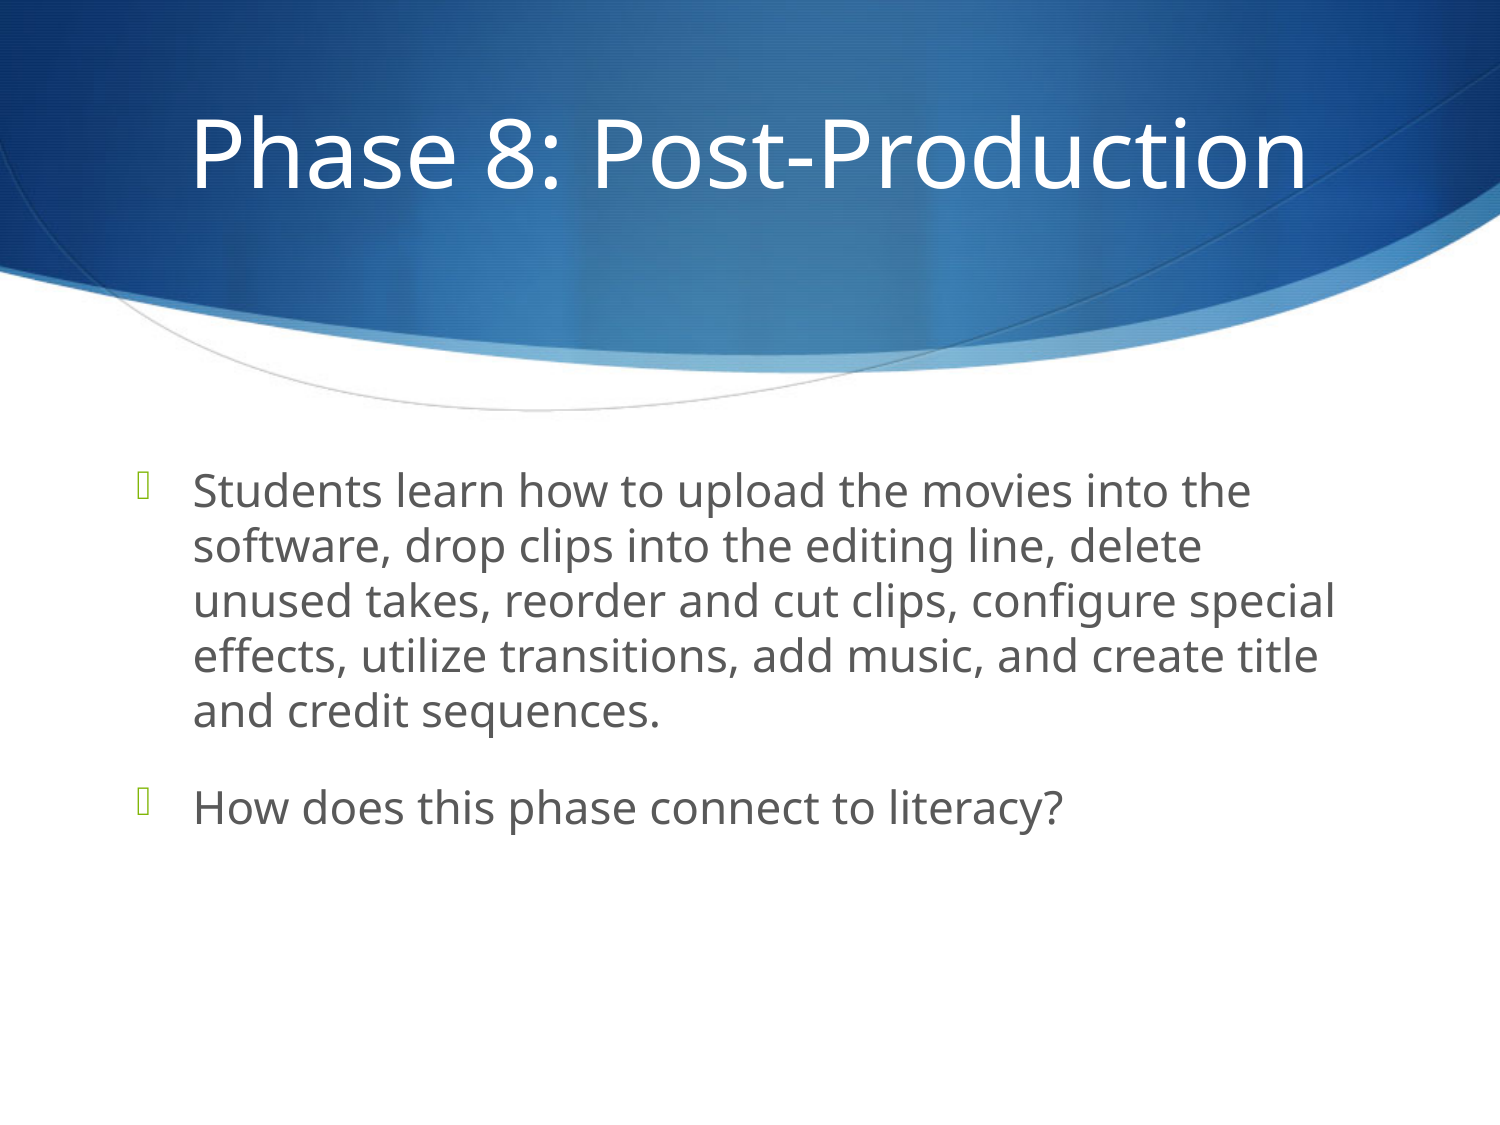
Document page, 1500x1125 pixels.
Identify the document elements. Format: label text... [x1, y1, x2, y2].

list Students learn how to upload the movies into the software, drop clips into the editing line, delete unused takes, reorder and cut clips, configure special effects, utilize transitions, add music, and create title and credit sequences. How does this phase connect to literacy? [121, 454, 1379, 991]
picture [0, 0, 1500, 1125]
title Phase 8: Post-Production [75, 56, 1425, 245]
